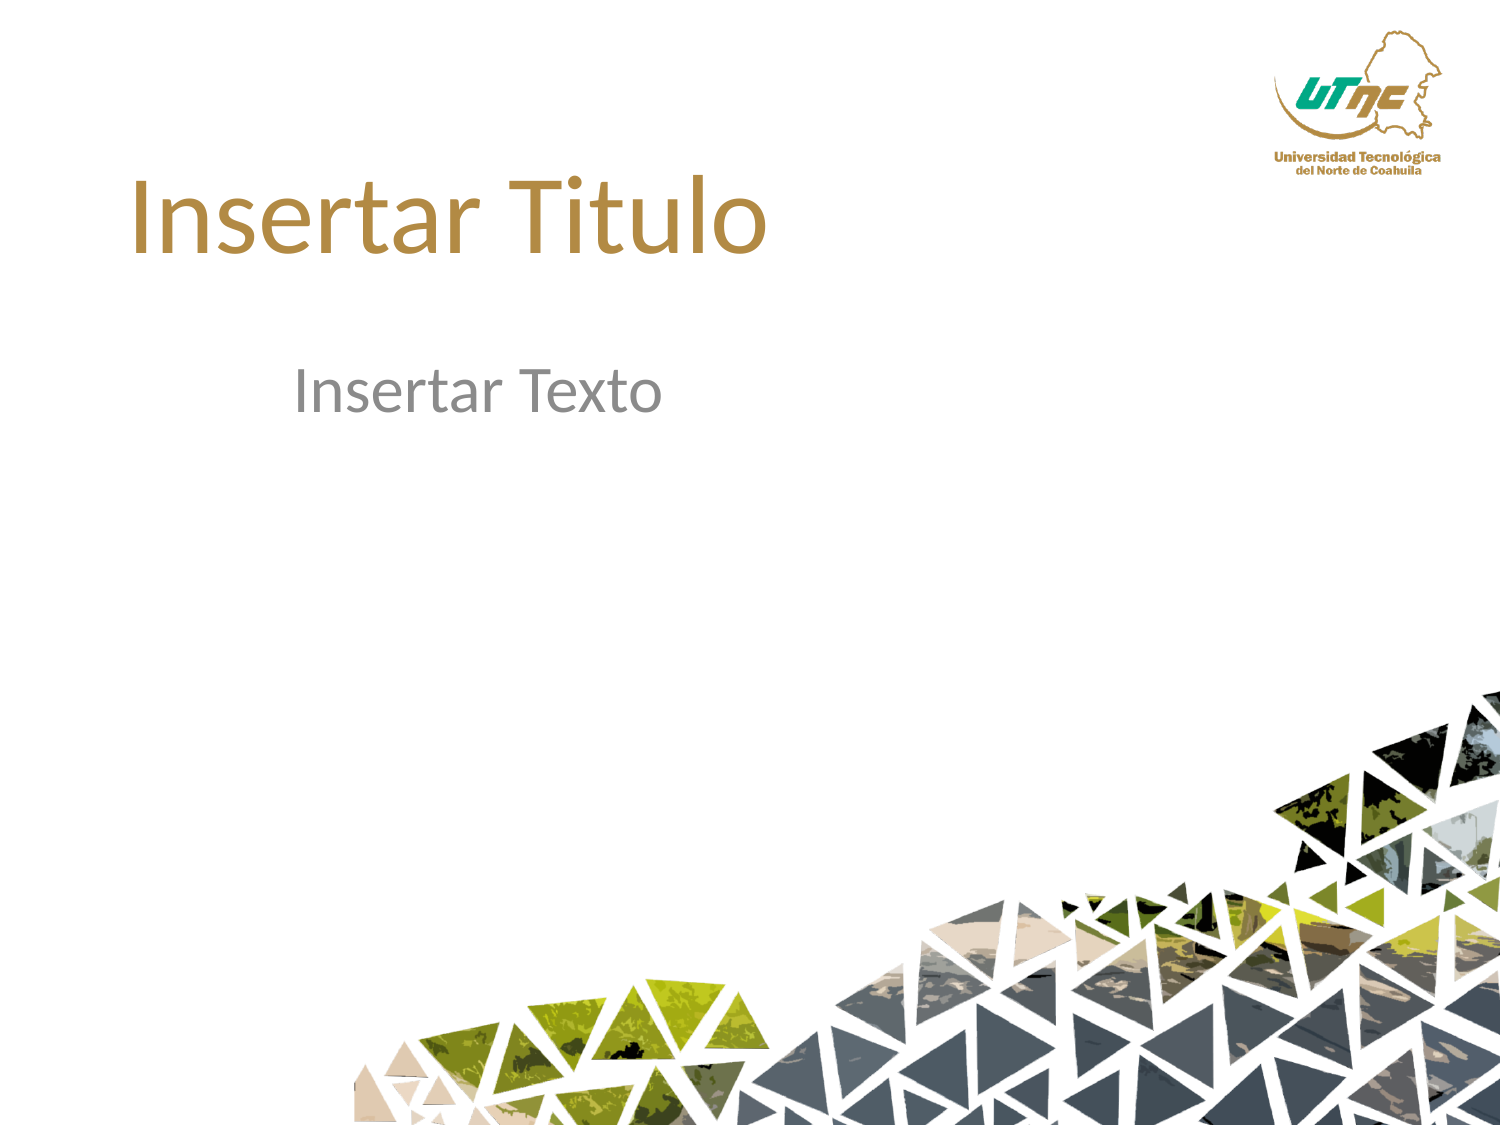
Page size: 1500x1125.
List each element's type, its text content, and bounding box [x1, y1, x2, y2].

picture [1269, 22, 1448, 182]
subtitle Insertar Texto [112, 338, 845, 587]
title Insertar Titulo [112, 125, 833, 291]
picture [353, 680, 1500, 1125]
